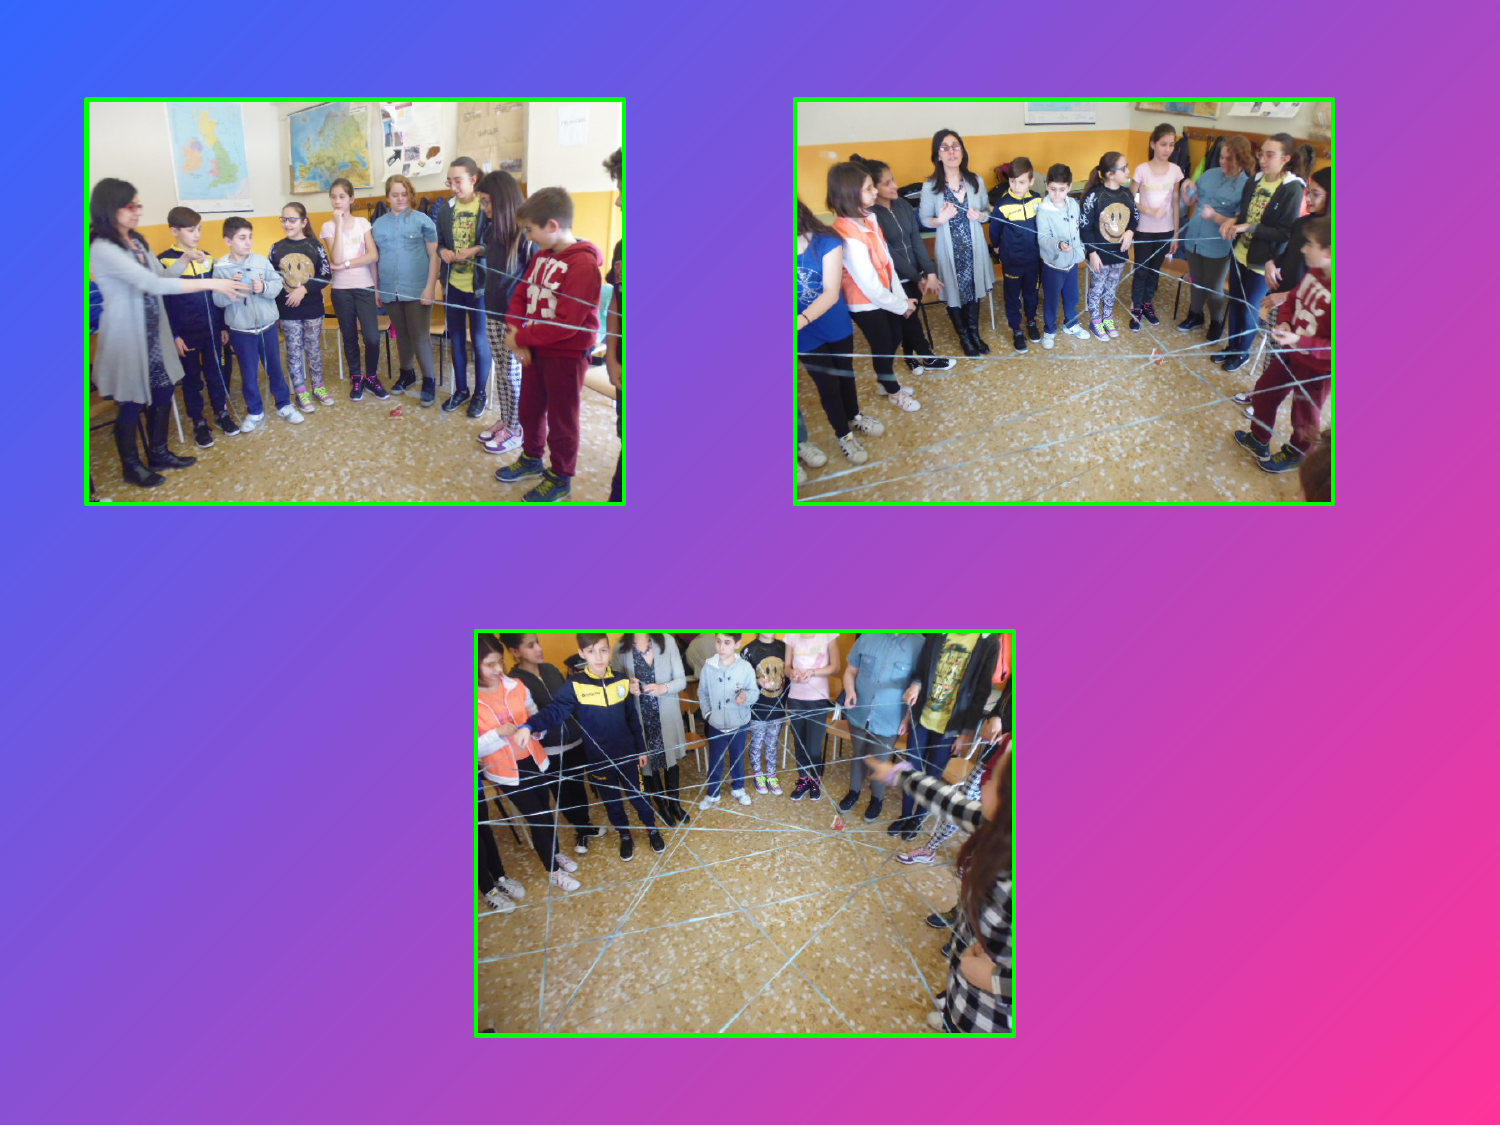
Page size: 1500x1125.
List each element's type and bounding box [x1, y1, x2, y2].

picture [88, 101, 623, 502]
picture [796, 101, 1331, 502]
picture [478, 633, 1012, 1034]
